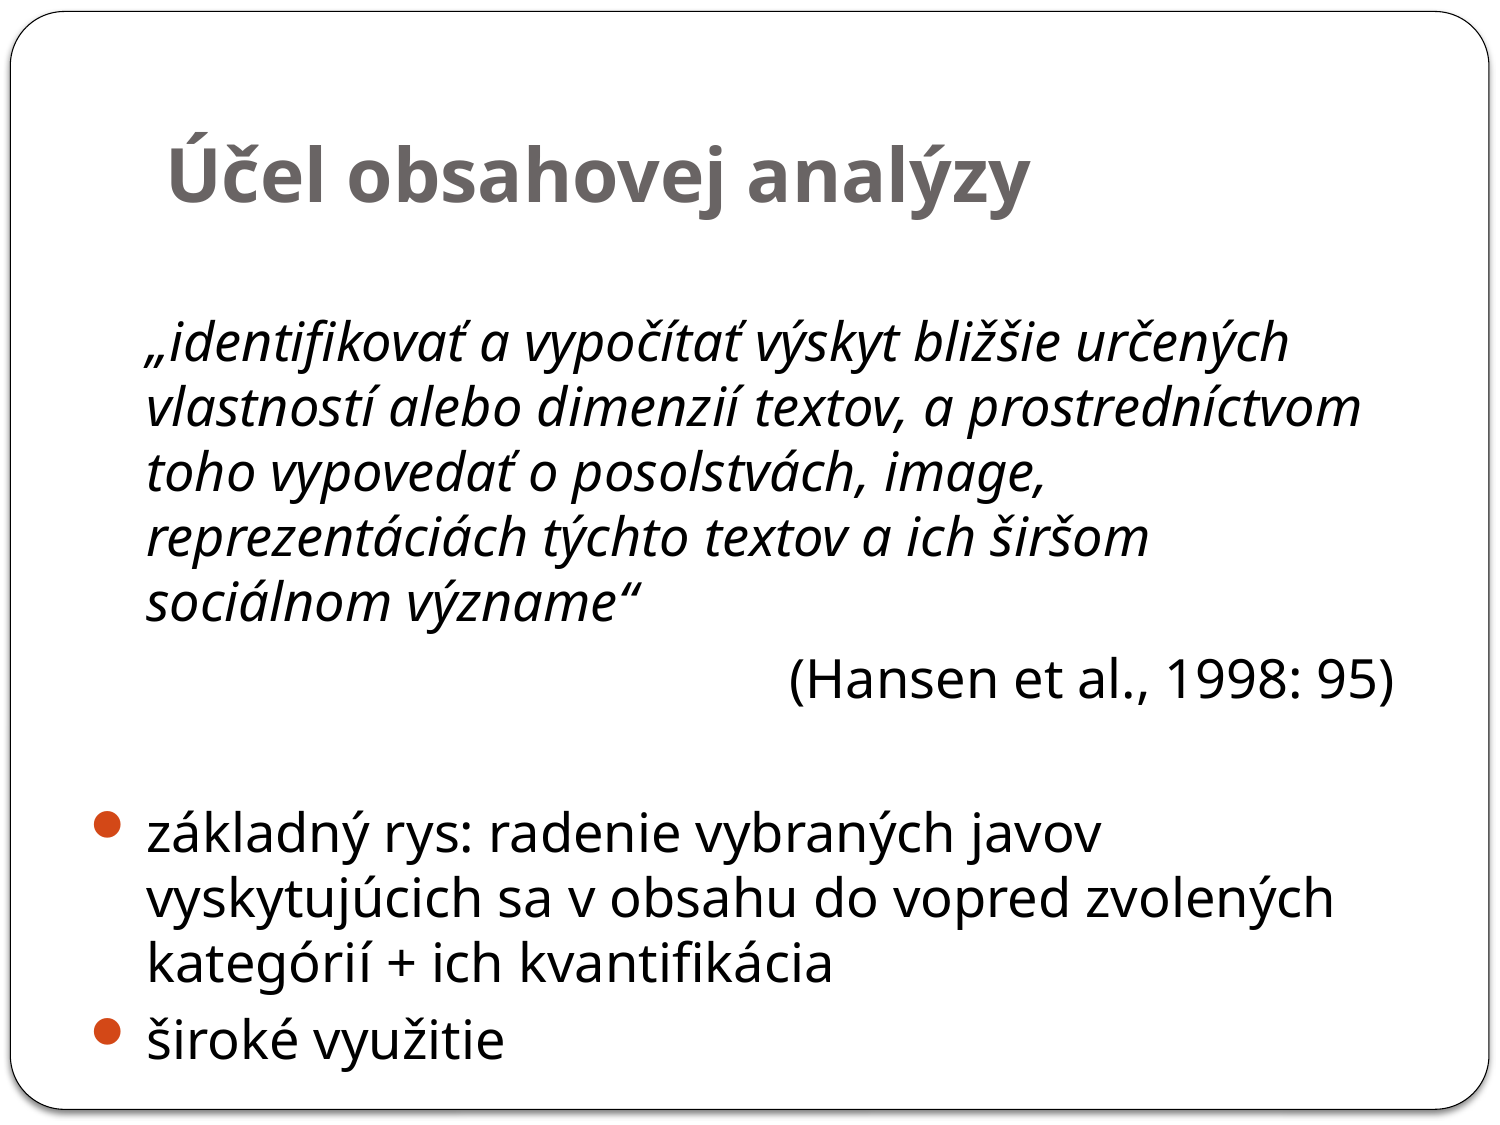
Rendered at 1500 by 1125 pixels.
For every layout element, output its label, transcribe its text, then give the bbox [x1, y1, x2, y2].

title Účel obsahovej analýzy [149, 44, 1426, 233]
list „identifikovať a vypočítať výskyt bližšie určených vlastností alebo dimenzií textov, a prostredníctvom toho vypovedať o posolstvách, image, reprezentáciách týchto textov a ich širšom sociálnom význame“ (Hansen et al., 1998: 95) základný rys: radenie vybraných javov vyskytujúcich sa v obsahu do vopred zvolených kategórií + ich kvantifikácia široké využitie [74, 299, 1426, 1048]
